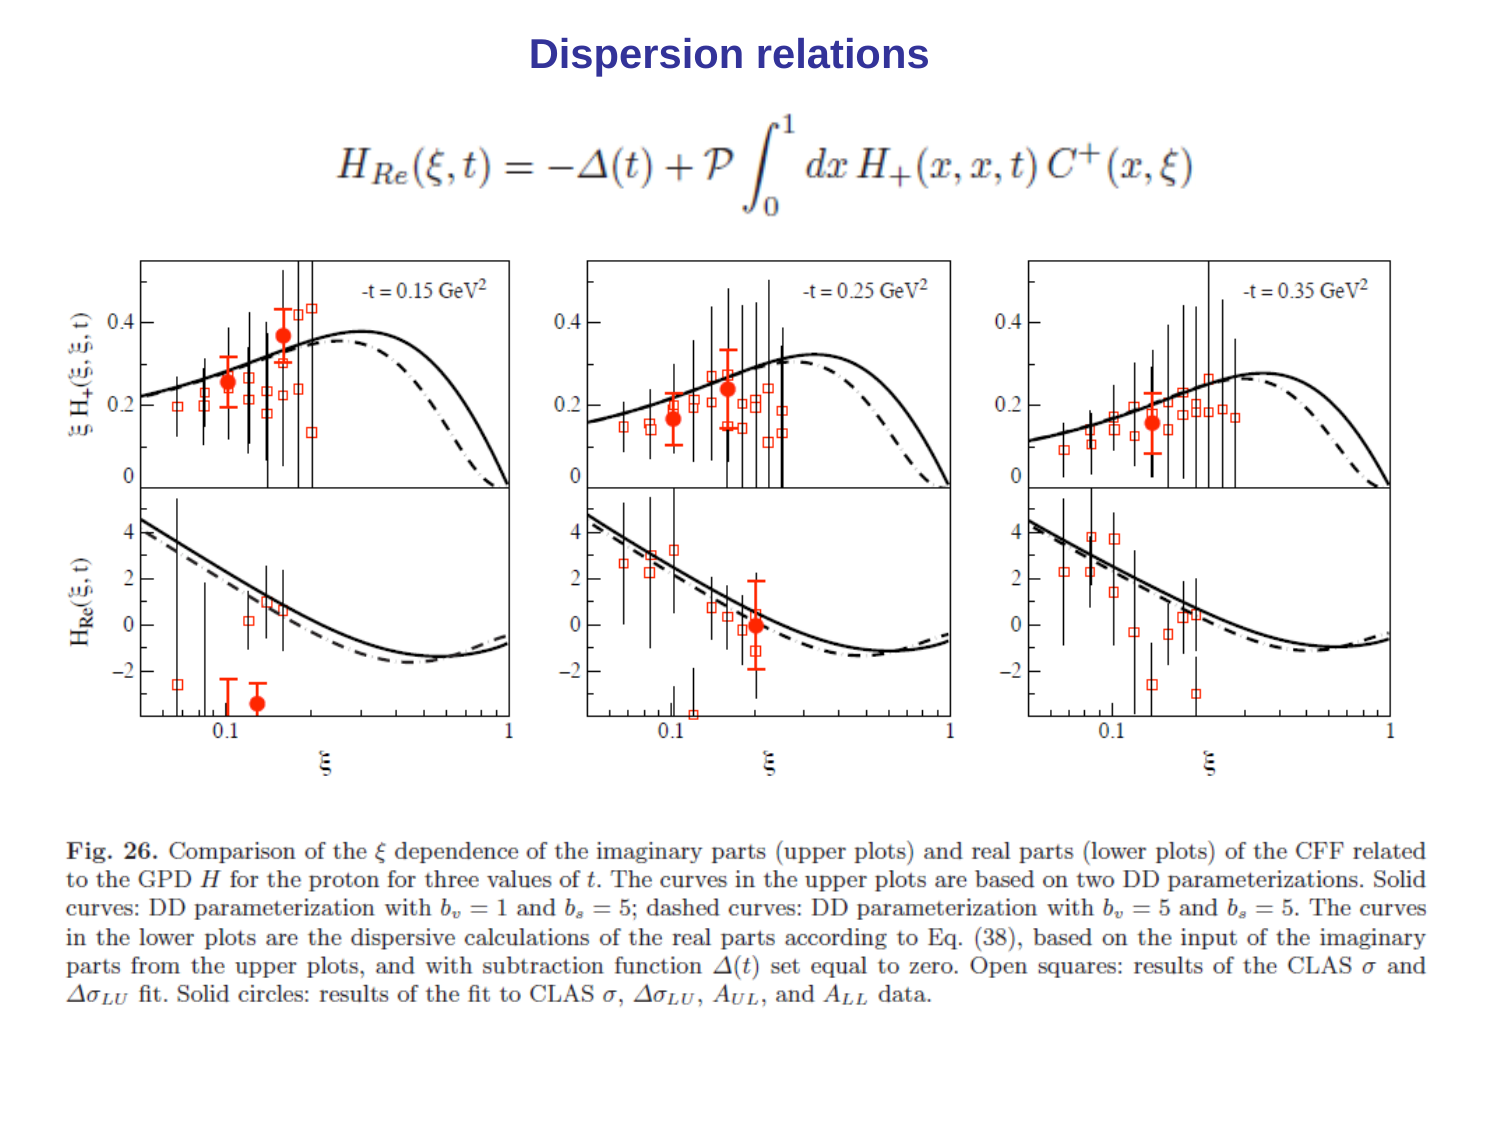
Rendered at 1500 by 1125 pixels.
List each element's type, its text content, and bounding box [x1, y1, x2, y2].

picture [41, 89, 1418, 782]
picture [52, 828, 1471, 1018]
text_box Dispersion relations [513, 19, 945, 84]
